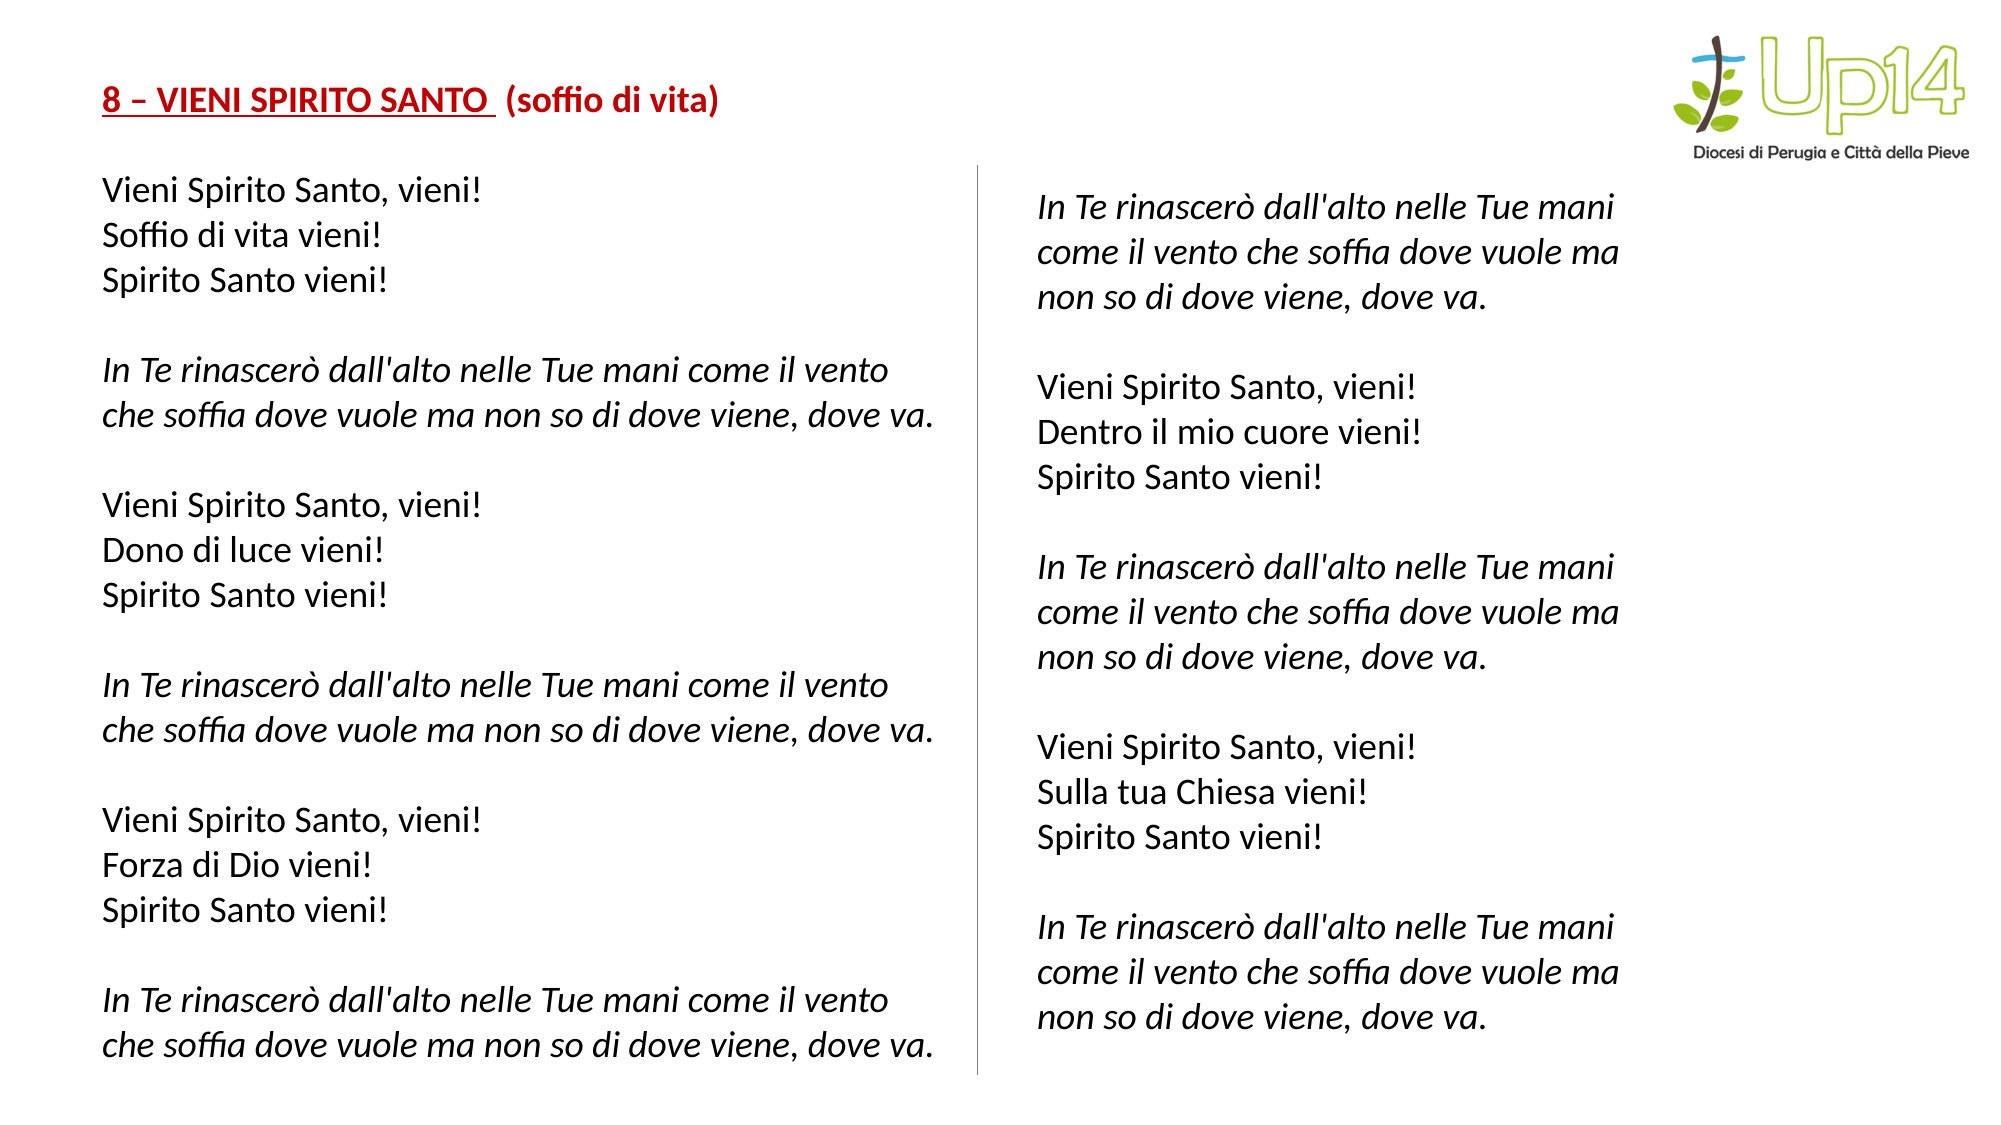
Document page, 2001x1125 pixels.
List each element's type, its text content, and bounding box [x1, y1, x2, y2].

picture [1672, 33, 1970, 164]
text_box 8 – VIENI SPIRITO SANTO (soffio di vita) Vieni Spirito Santo, vieni! Soffio di vita vieni! Spirito Santo vieni! In Te rinascerò dall'alto nelle Tue mani come il vento che soffia dove vuole ma non so di dove viene, dove va. Vieni Spirito Santo, vieni! Dono di luce vieni! Spirito Santo vieni! In Te rinascerò dall'alto nelle Tue mani come il vento che soffia dove vuole ma non so di dove viene, dove va. Vieni Spirito Santo, vieni! Forza di Dio vieni! Spirito Santo vieni! In Te rinascerò dall'alto nelle Tue mani come il vento che soffia dove vuole ma non so di dove viene, dove va. [86, 66, 965, 1059]
text_box In Te rinascerò dall'alto nelle Tue mani come il vento che soffia dove vuole ma non so di dove viene, dove va. Vieni Spirito Santo, vieni! Dentro il mio cuore vieni! Spirito Santo vieni! In Te rinascerò dall'alto nelle Tue mani come il vento che soffia dove vuole ma non so di dove viene, dove va. Vieni Spirito Santo, vieni! Sulla tua Chiesa vieni! Spirito Santo vieni! In Te rinascerò dall'alto nelle Tue mani come il vento che soffia dove vuole ma non so di dove viene, dove va. [1022, 174, 1702, 1089]
